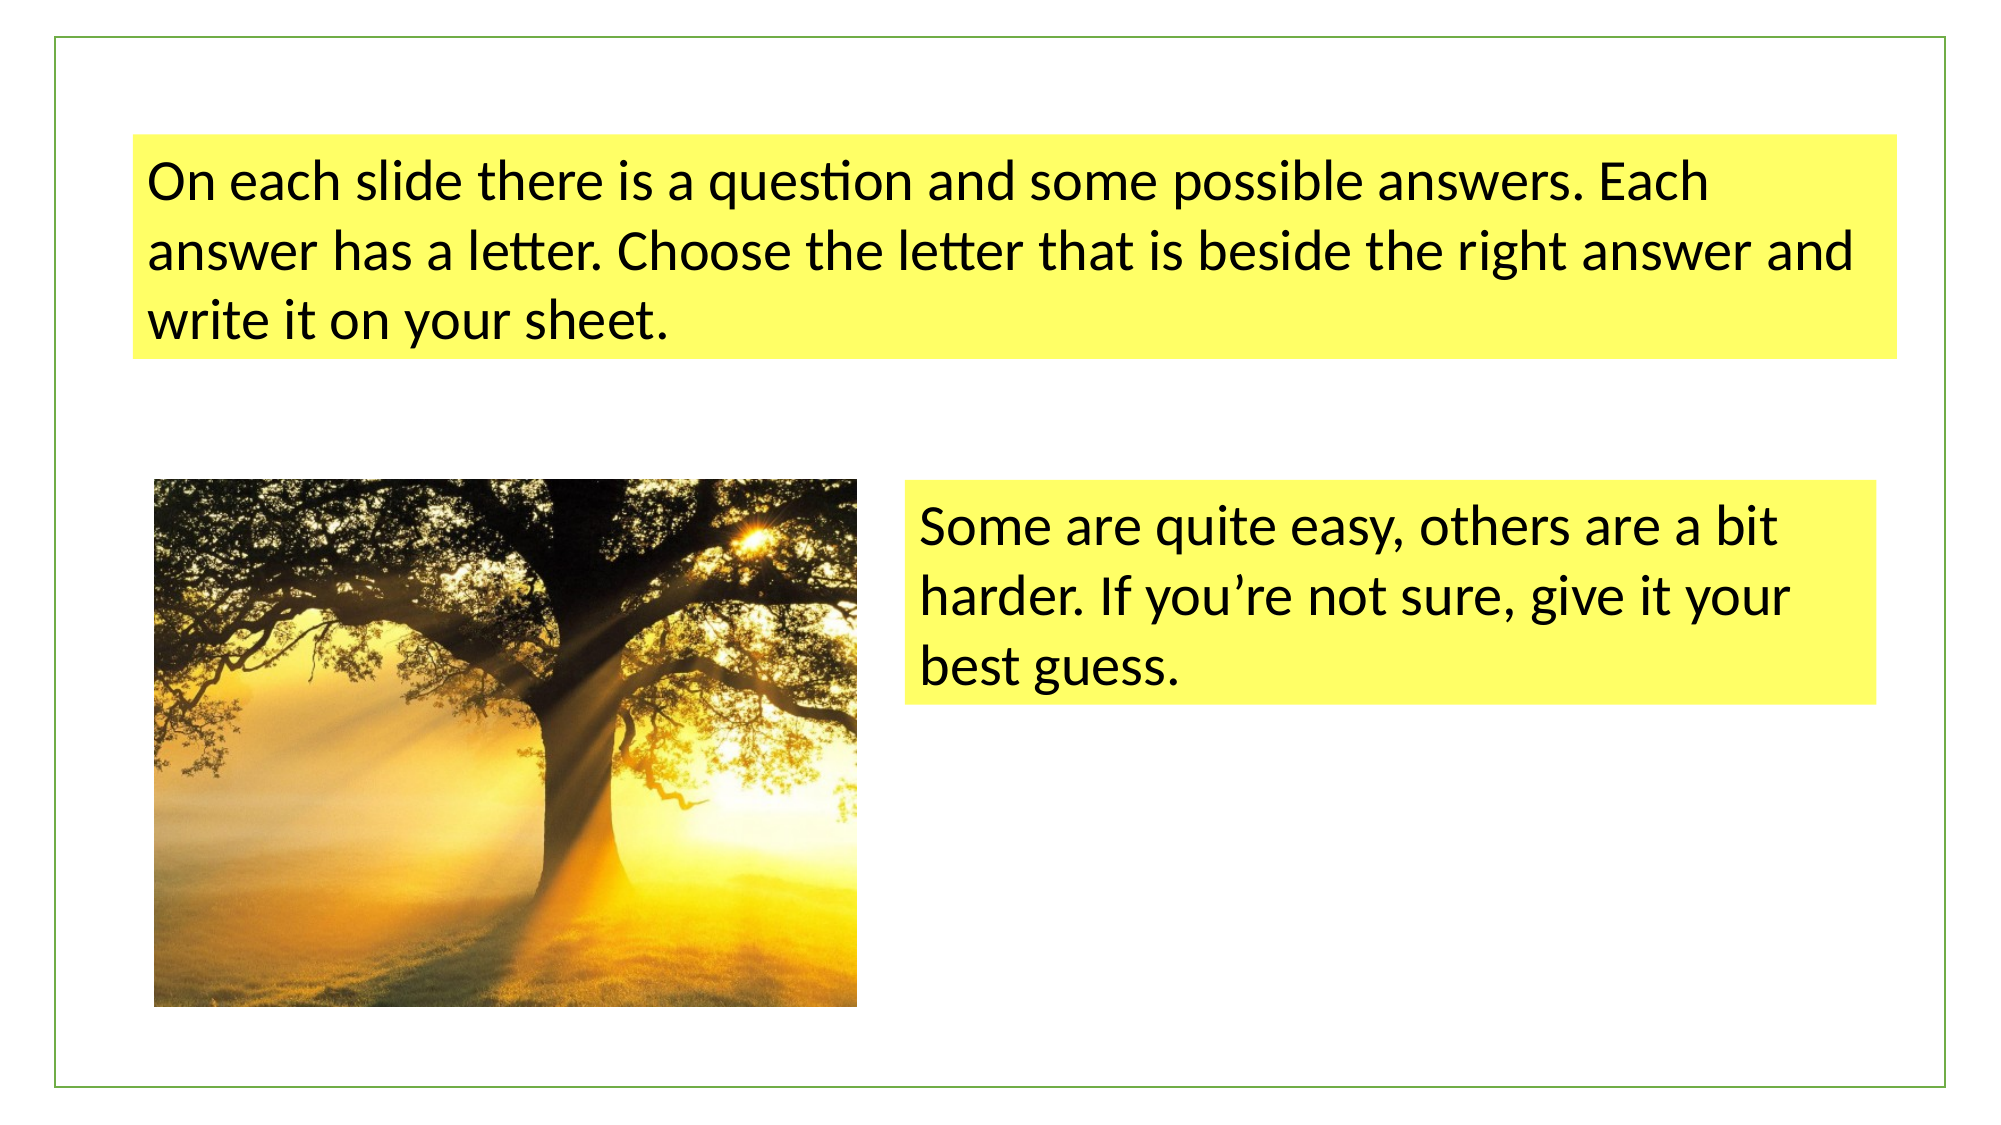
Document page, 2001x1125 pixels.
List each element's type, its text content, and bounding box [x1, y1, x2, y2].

text_box Some are quite easy, others are a bit harder. If you’re not sure, give it your best guess. [904, 479, 1877, 705]
text_box [54, 36, 1946, 1088]
picture [154, 479, 857, 1007]
text_box On each slide there is a question and some possible answers. Each answer has a letter. Choose the letter that is beside the right answer and write it on your sheet. [132, 134, 1897, 359]
